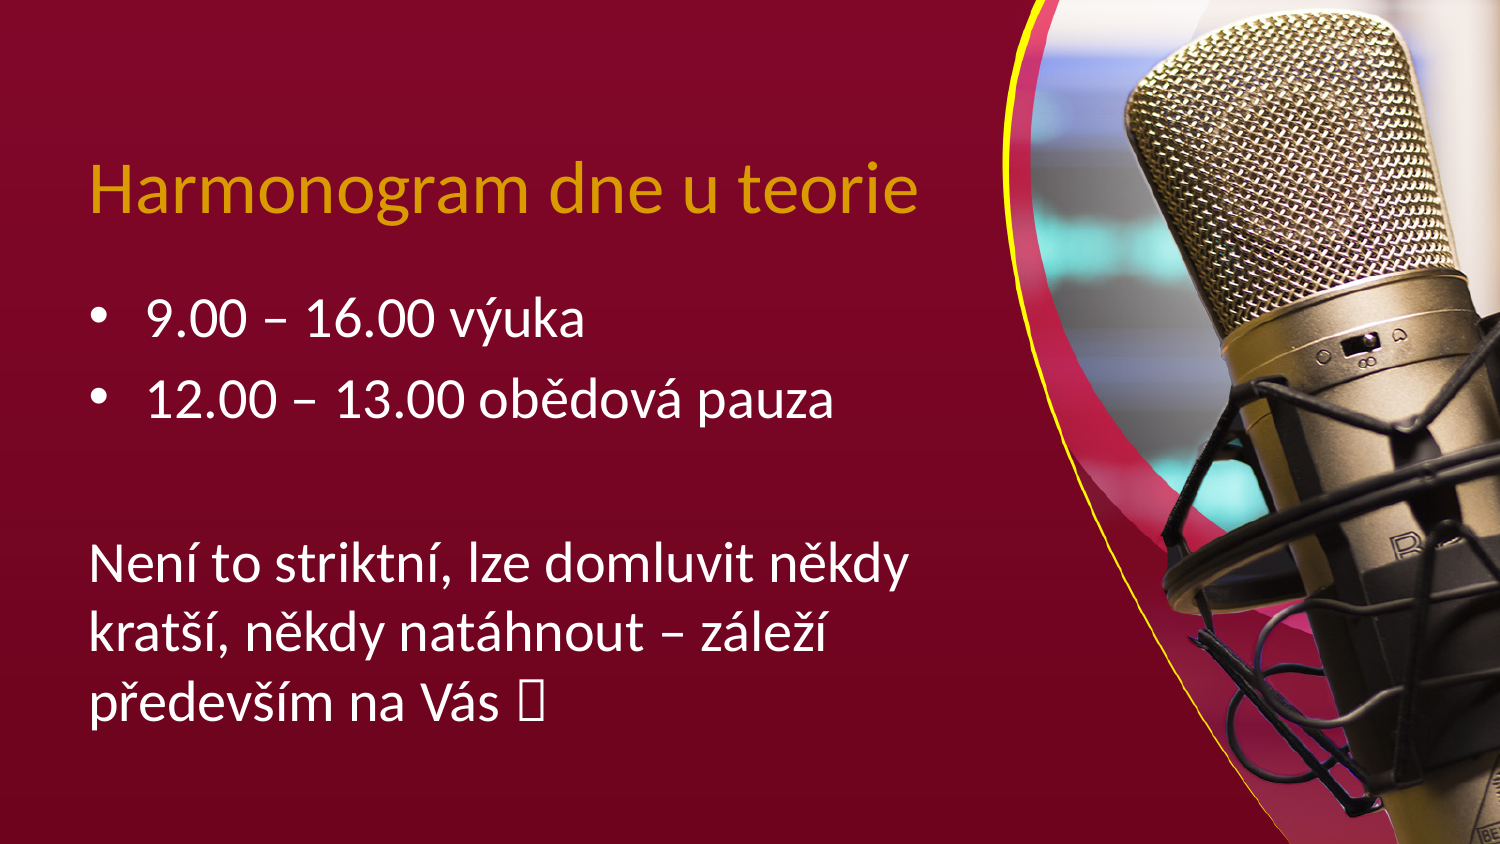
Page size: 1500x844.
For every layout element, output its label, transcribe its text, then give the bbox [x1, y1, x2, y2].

list 9.00 – 16.00 výuka 12.00 – 13.00 obědová pauza Není to striktní, lze domluvit někdy kratší, někdy natáhnout – záleží především na Vás  [73, 271, 1001, 773]
picture [0, 0, 1500, 844]
title Harmonogram dne u teorie [73, 71, 1001, 271]
